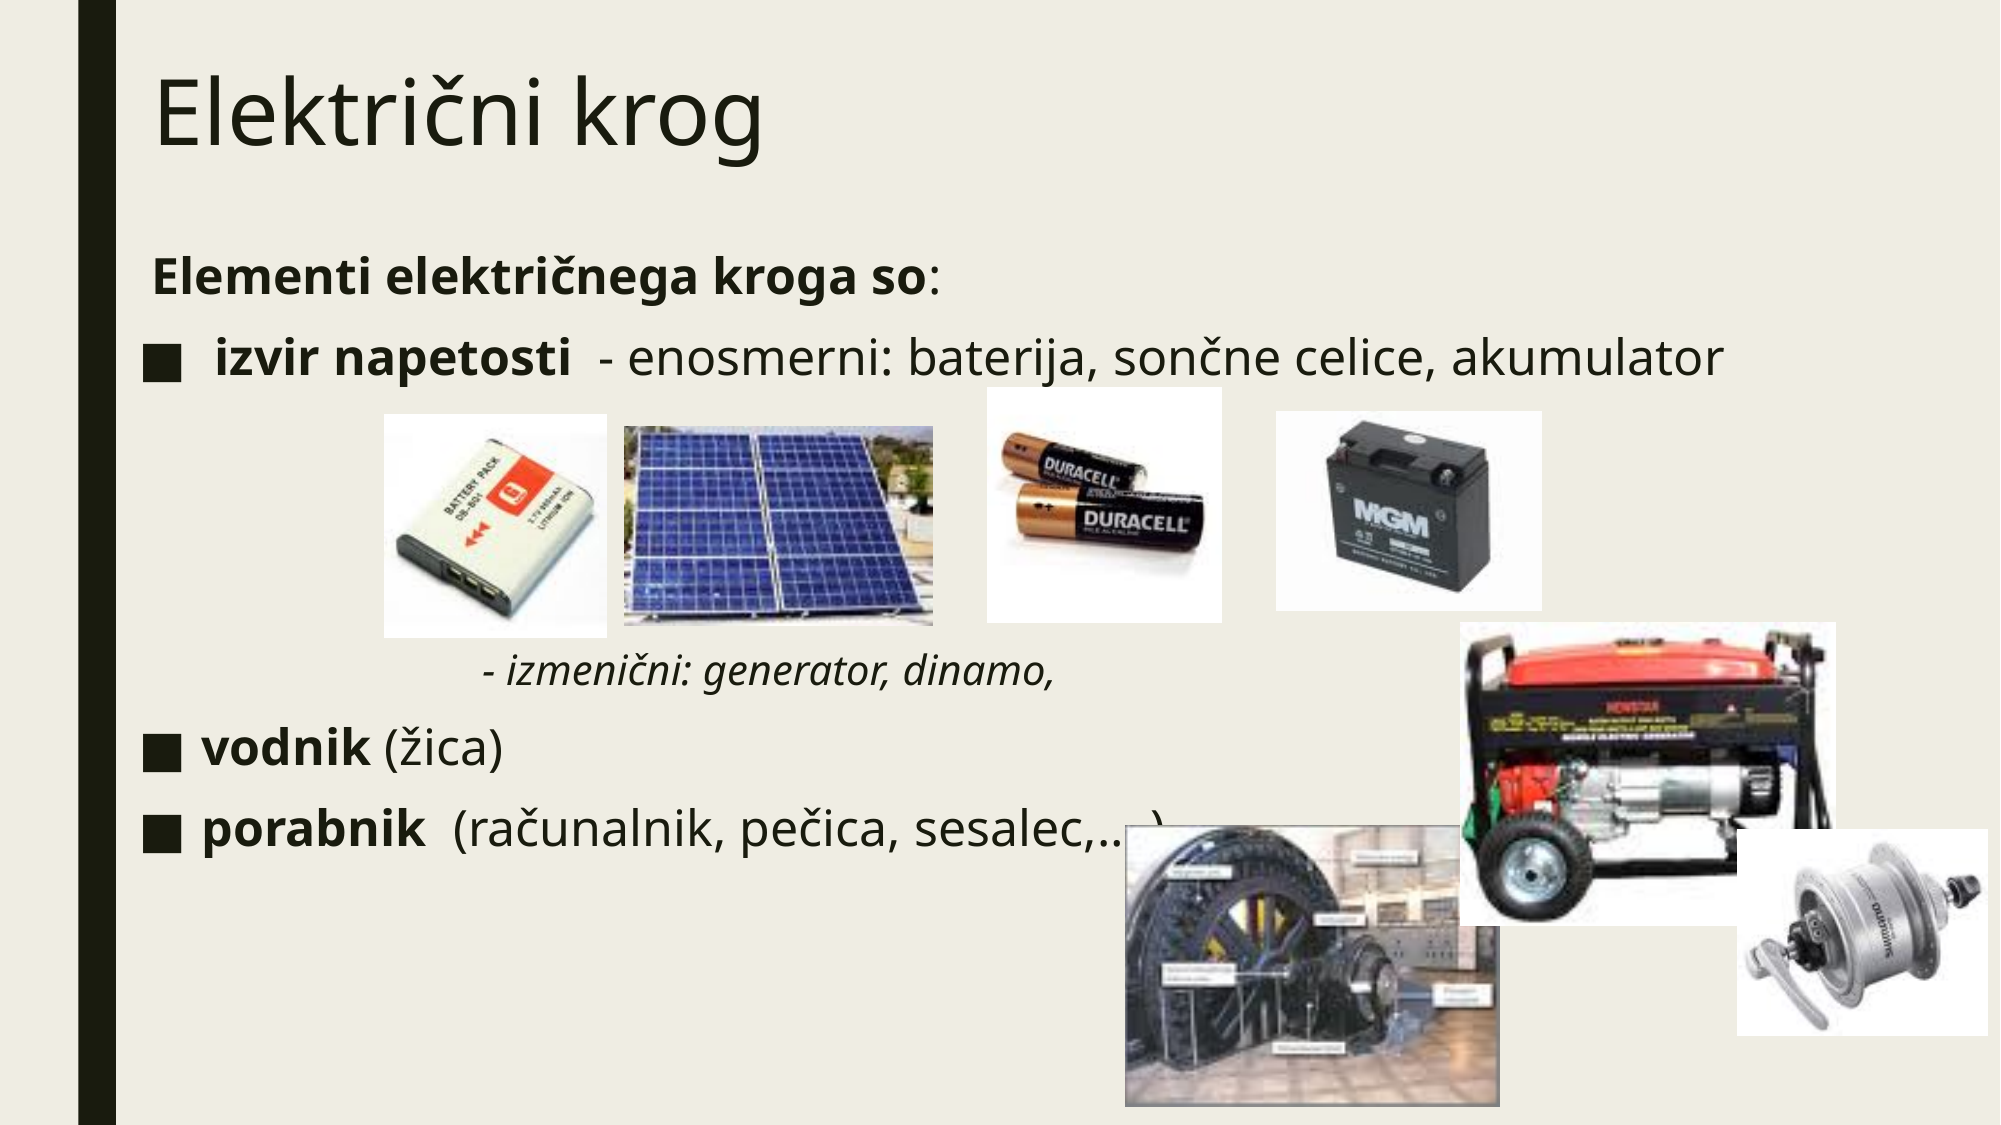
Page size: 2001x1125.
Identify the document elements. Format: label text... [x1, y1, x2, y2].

picture [987, 387, 1222, 623]
picture [383, 414, 607, 638]
list Elementi električnega kroga so: izvir napetosti - enosmerni: baterija, sončne celice, akumulator - izmenični: generator, dinamo, vodnik (žica) porabnik (računalnik, pečica, sesalec,….) [123, 241, 1849, 956]
picture [1125, 622, 1988, 1107]
title Električni krog [137, 59, 1863, 222]
picture [1276, 411, 1542, 611]
picture [624, 426, 933, 626]
